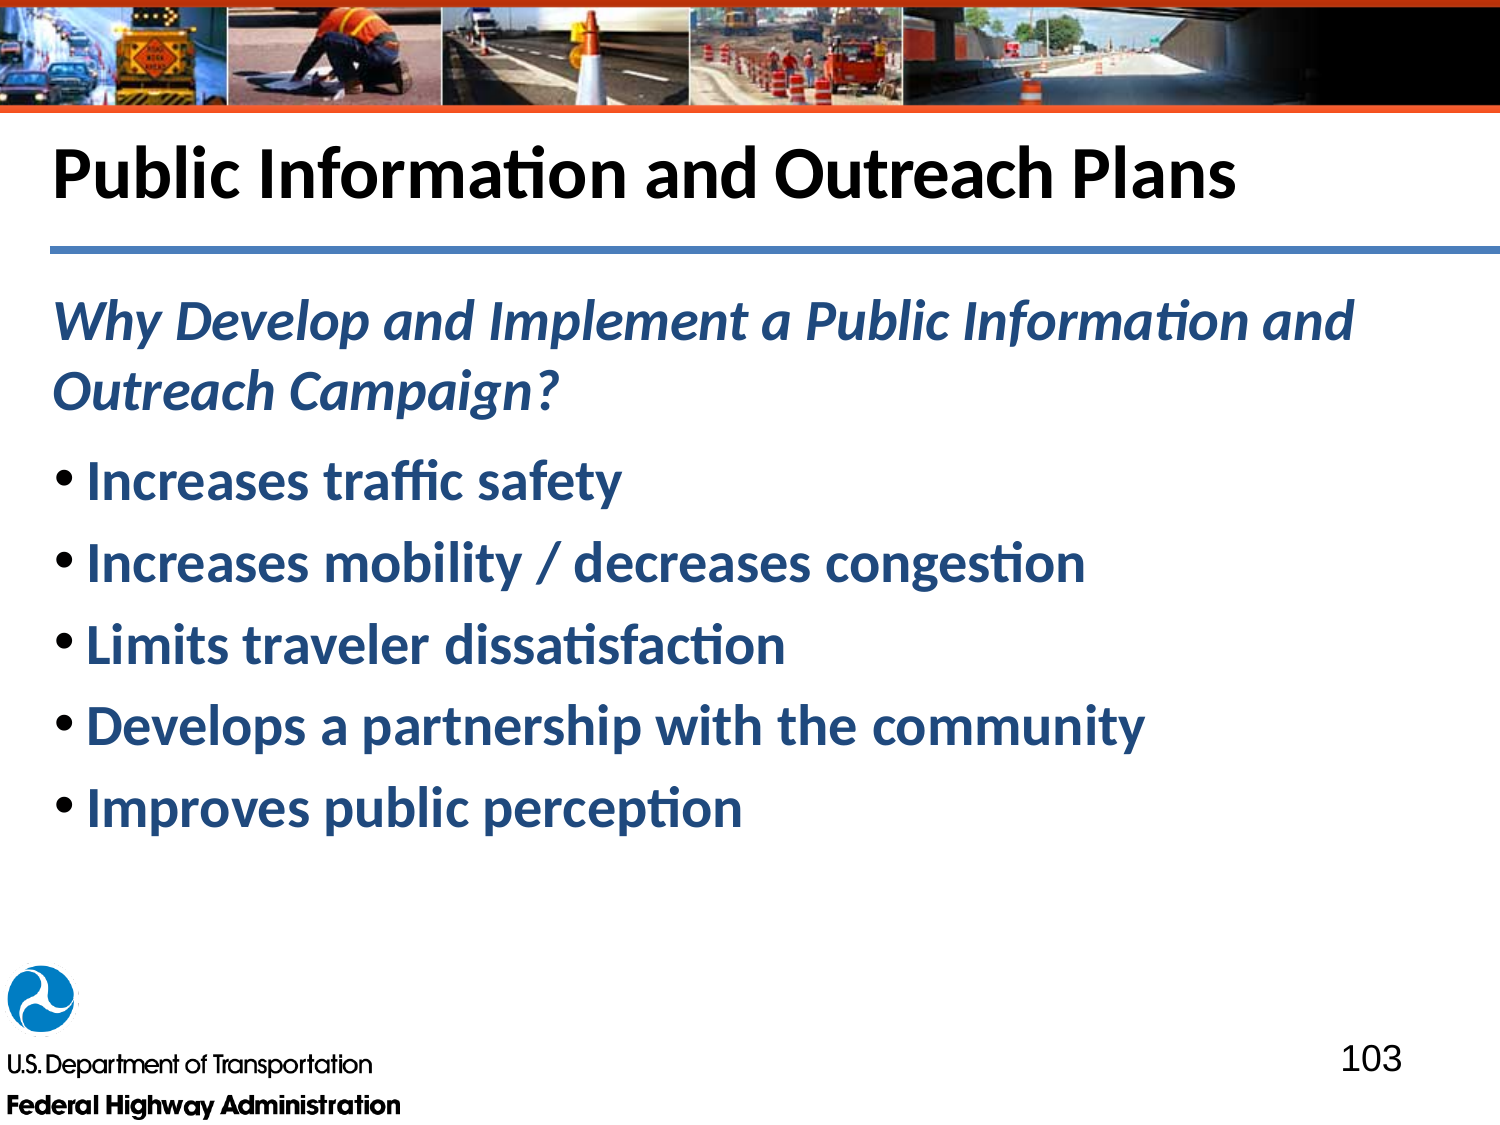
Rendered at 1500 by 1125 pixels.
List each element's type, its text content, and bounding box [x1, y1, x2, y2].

list Why Develop and Implement a Public Information and Outreach Campaign? Increases traffic safety Increases mobility / decreases congestion Limits traveler dissatisfaction Develops a partnership with the community Improves public perception [37, 275, 1450, 1050]
picture [3, 961, 400, 1120]
title Public Information and Outreach Plans [37, 112, 1438, 225]
picture [0, 0, 1500, 113]
